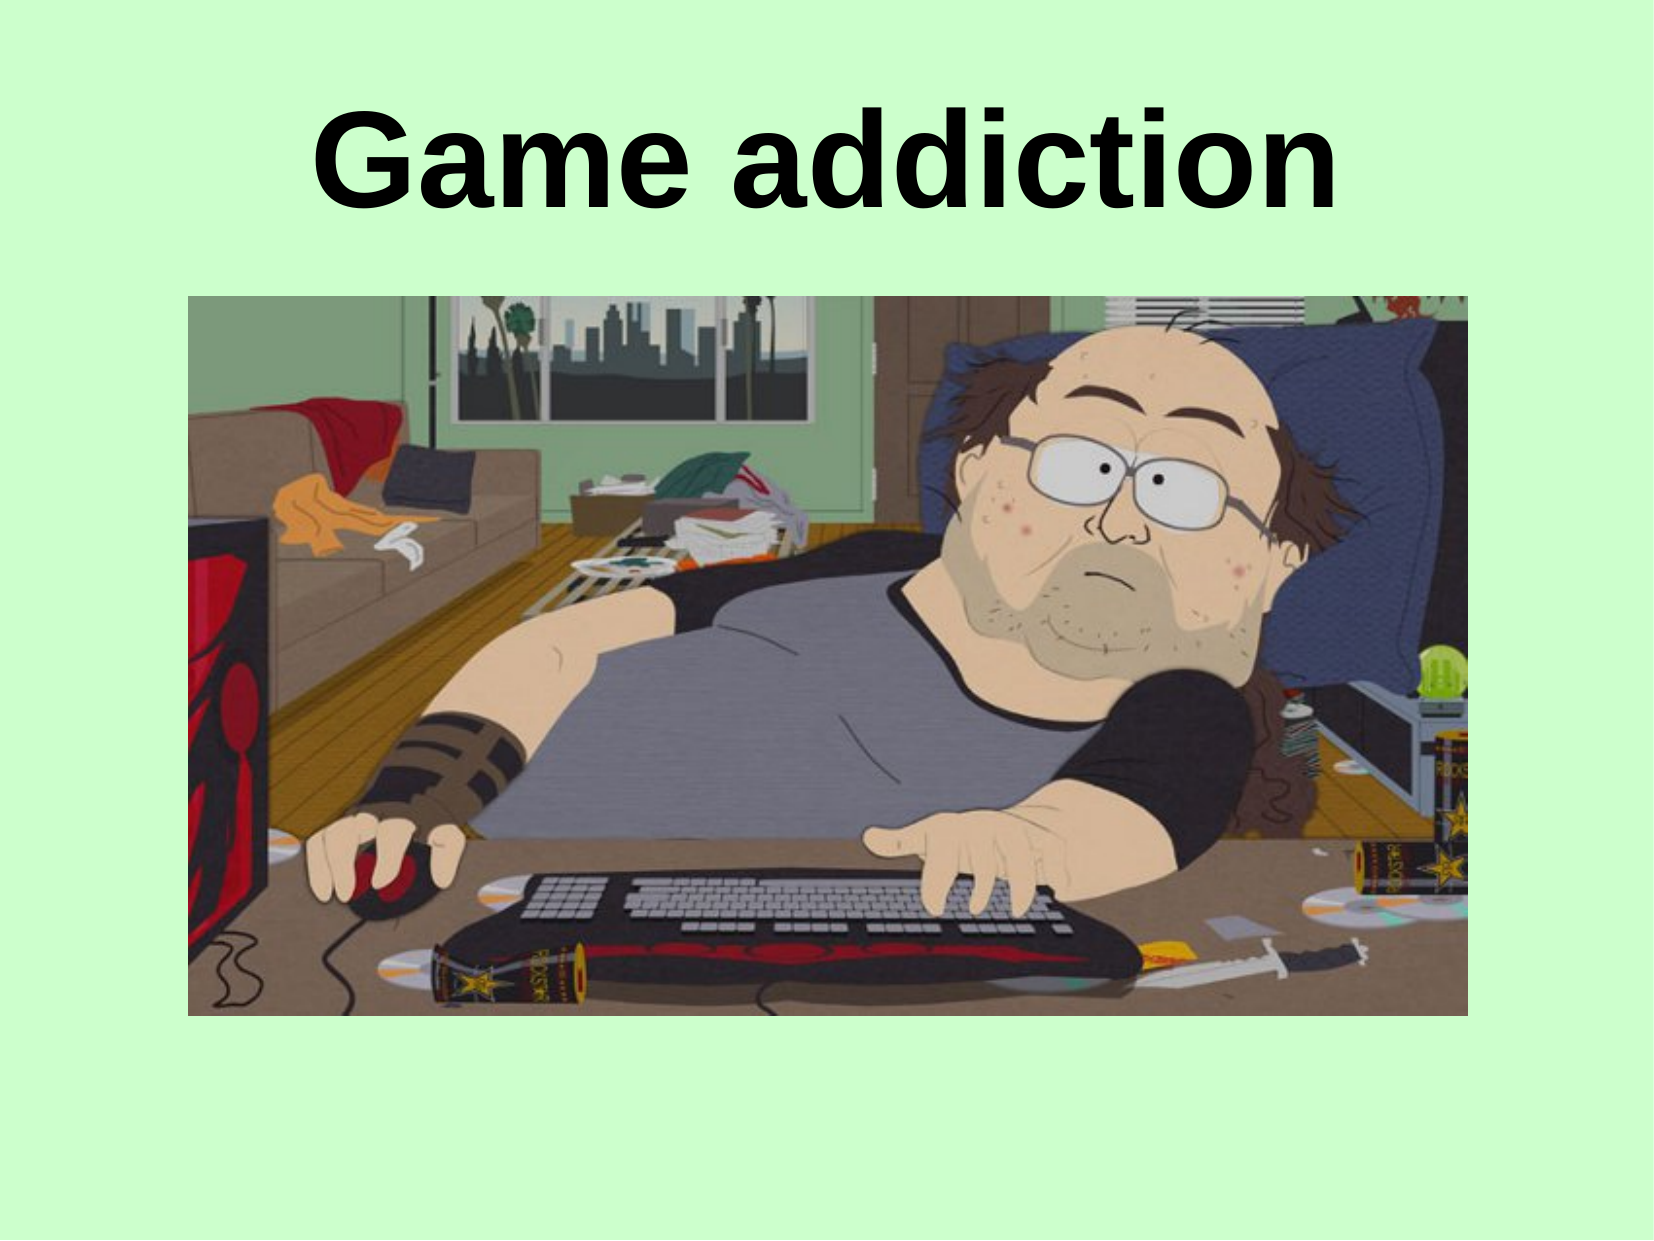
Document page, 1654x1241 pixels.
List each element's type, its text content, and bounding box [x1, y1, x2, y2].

picture [188, 296, 1469, 1016]
text_box Game addiction [82, 49, 1571, 257]
